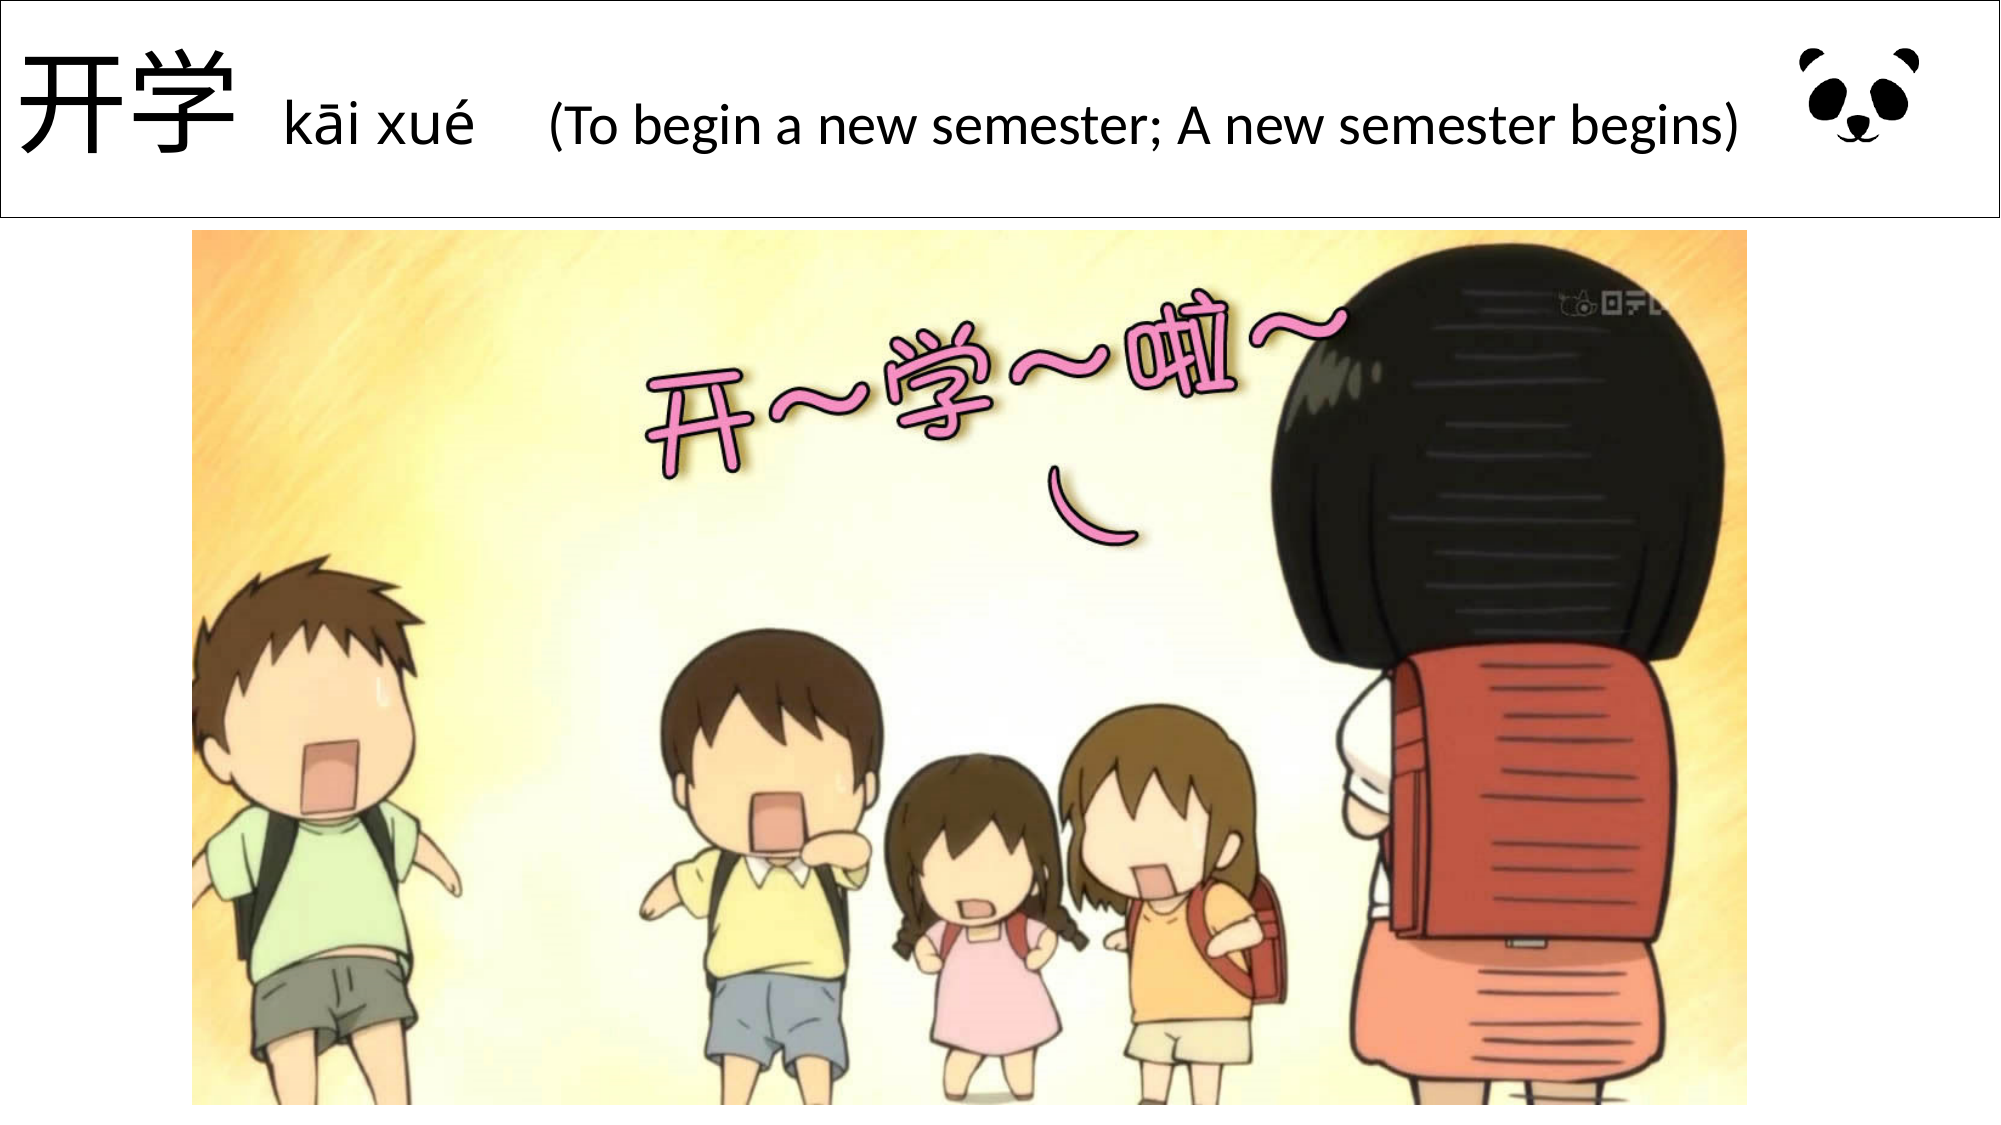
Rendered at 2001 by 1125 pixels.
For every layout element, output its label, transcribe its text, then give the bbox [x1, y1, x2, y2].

title 开学 kāi xué (To begin a new semester; A new semester begins) [0, 0, 2000, 218]
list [192, 230, 1747, 1105]
picture [1777, 19, 1938, 179]
